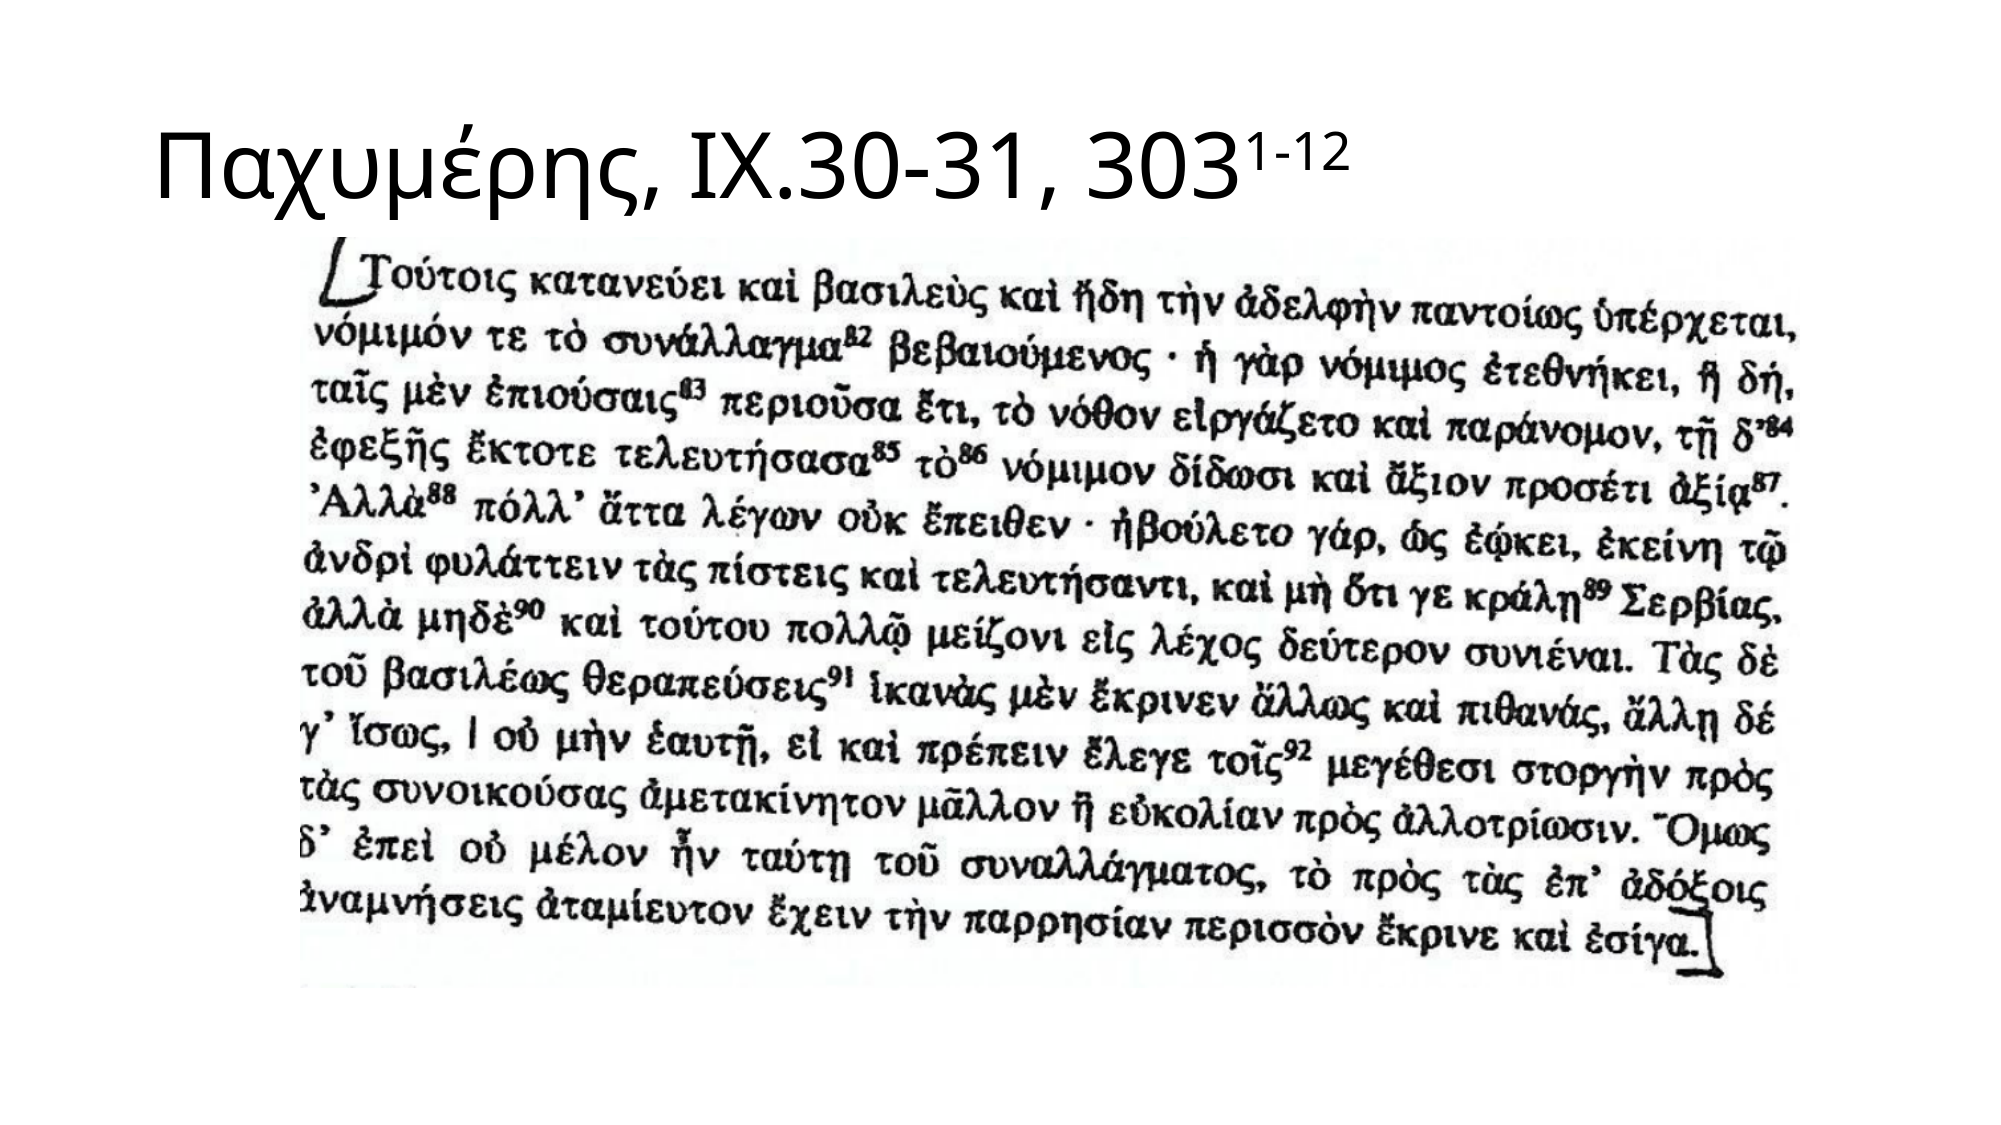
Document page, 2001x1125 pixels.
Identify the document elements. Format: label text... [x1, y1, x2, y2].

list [299, 237, 1800, 988]
title Παχυμέρης, ΙΧ.30-31, 3031-12 [137, 59, 1863, 278]
